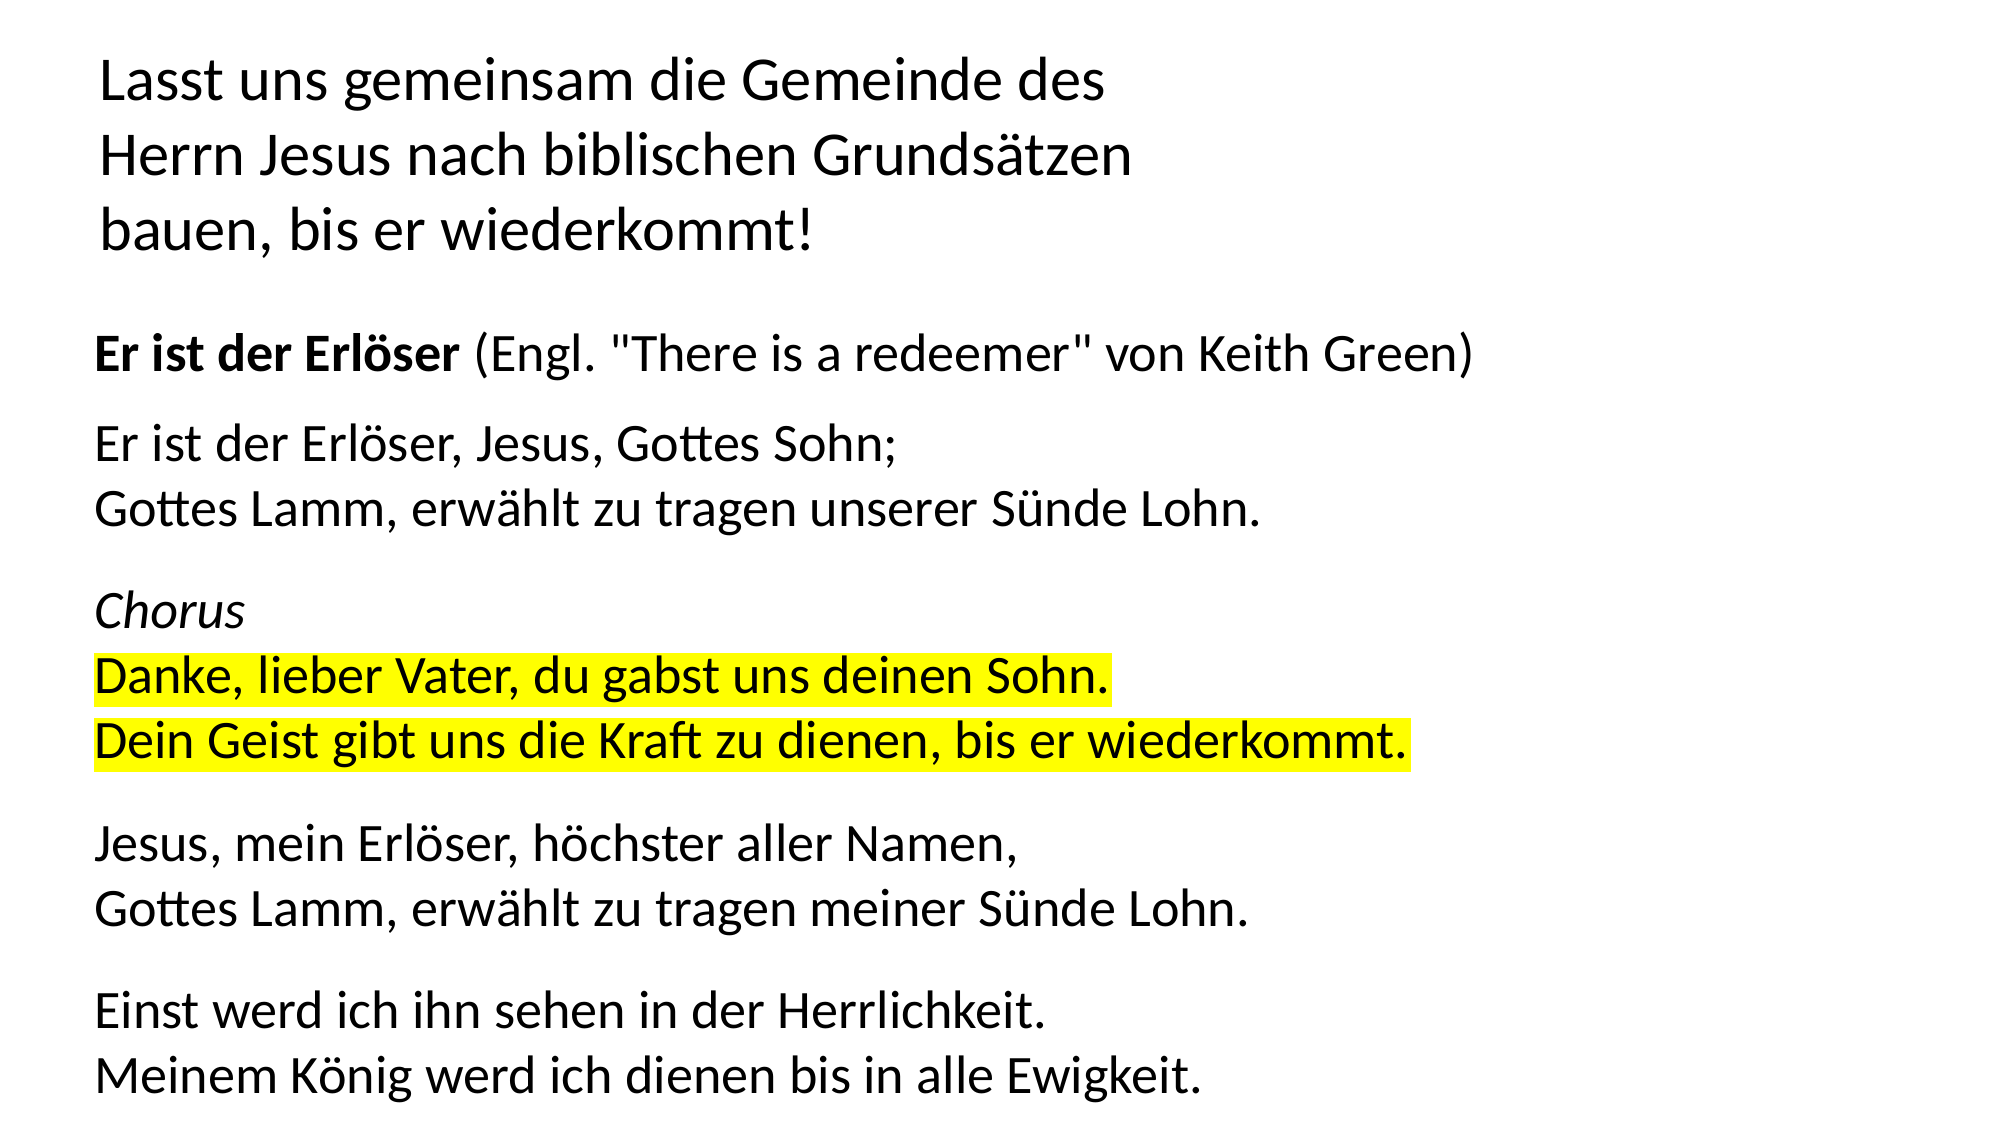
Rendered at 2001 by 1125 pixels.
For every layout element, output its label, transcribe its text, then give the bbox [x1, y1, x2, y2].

text_box Er ist der Erlöser (Engl. "There is a redeemer" von Keith Green) Er ist der Erlöser, Jesus, Gottes Sohn; Gottes Lamm, erwählt zu tragen unserer Sünde Lohn. Chorus Danke, lieber Vater, du gabst uns deinen Sohn. Dein Geist gibt uns die Kraft zu dienen, bis er wiederkommt. Jesus, mein Erlöser, höchster aller Namen, Gottes Lamm, erwählt zu tragen meiner Sünde Lohn. Einst werd ich ihn sehen in der Herrlichkeit. Meinem König werd ich dienen bis in alle Ewigkeit. [79, 310, 1515, 1112]
text_box Lasst uns gemeinsam die Gemeinde des Herrn Jesus nach biblischen Grundsätzen bauen, bis er wiederkommt! [84, 30, 1150, 271]
